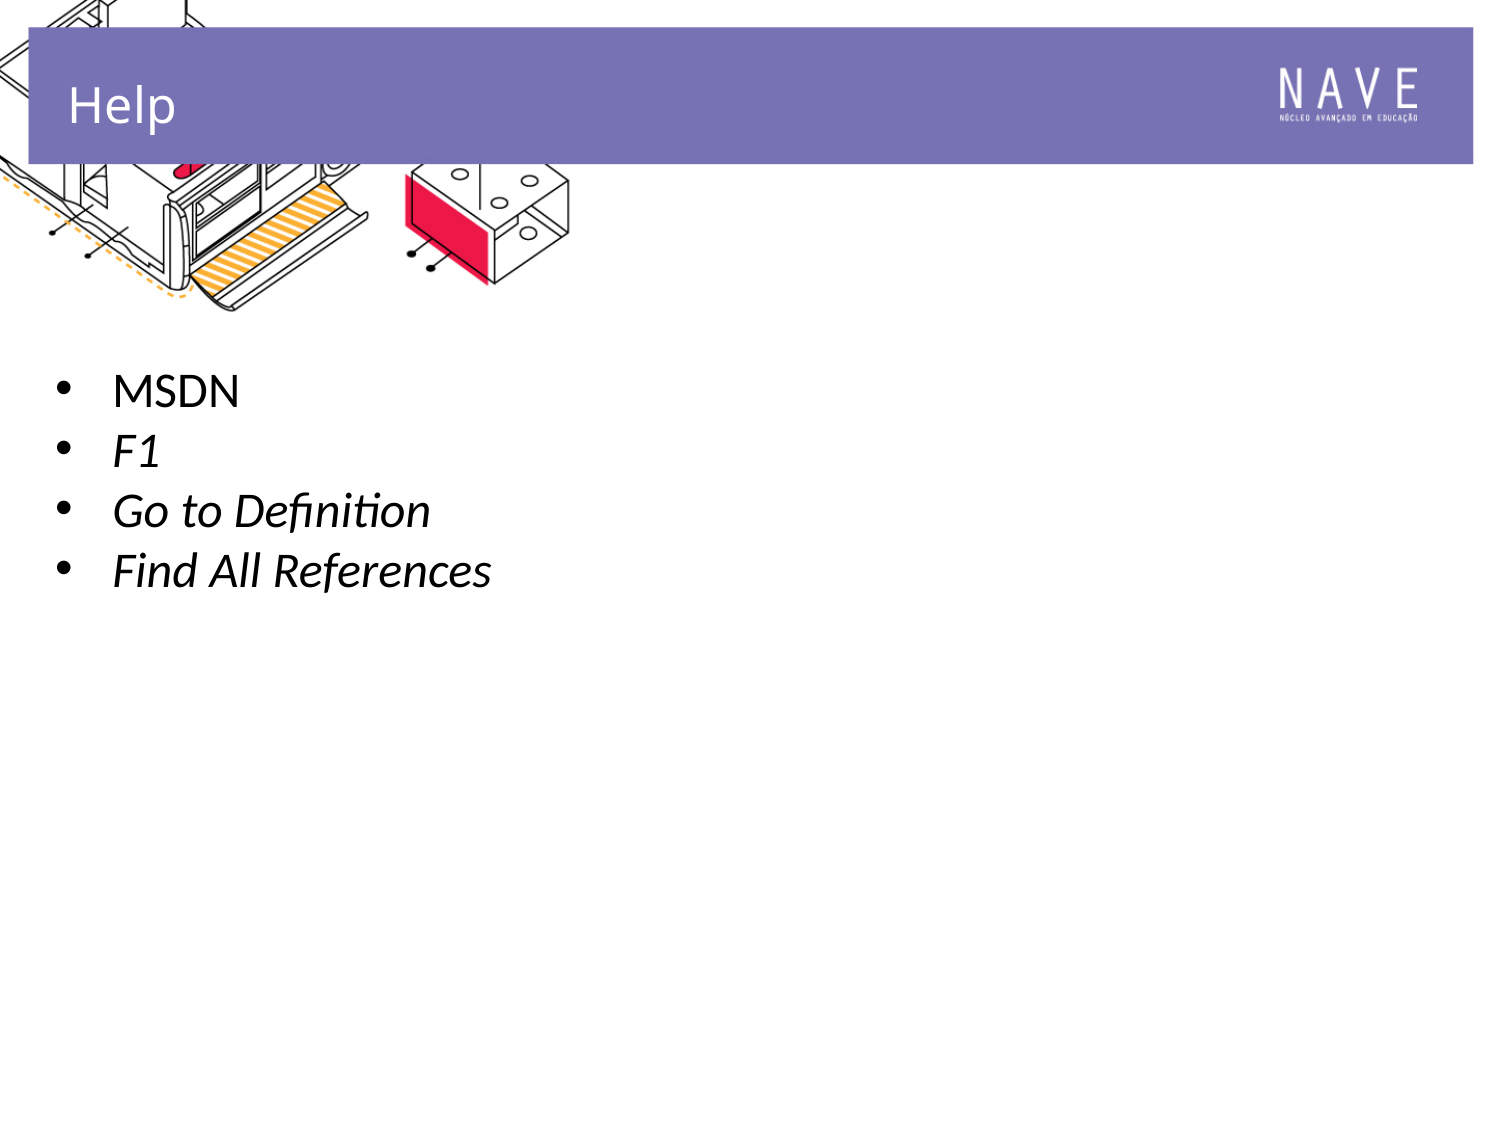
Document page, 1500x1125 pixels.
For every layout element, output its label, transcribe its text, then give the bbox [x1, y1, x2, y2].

text_box Help [53, 66, 1195, 142]
text_box MSDN F1 Go to Definition Find All References [41, 350, 1430, 728]
picture [0, 0, 1500, 1125]
